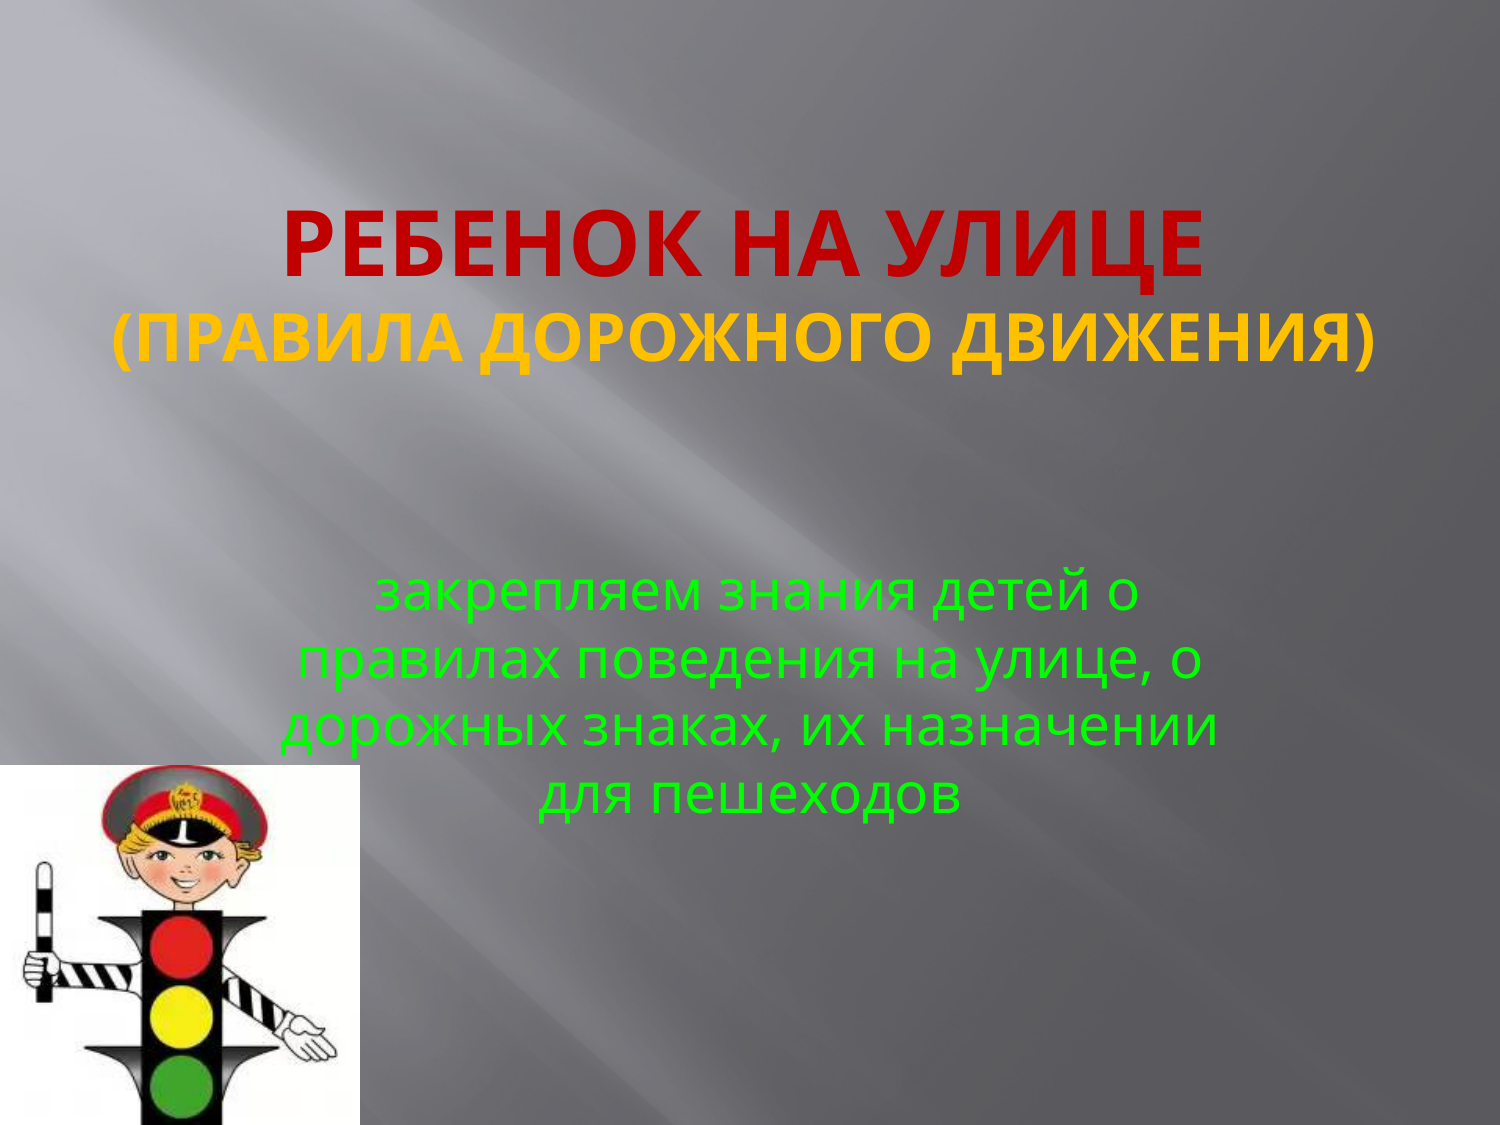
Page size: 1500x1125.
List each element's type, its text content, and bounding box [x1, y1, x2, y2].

picture [0, 765, 360, 1125]
title Ребенок на улице (правила дорожного движения) [69, 117, 1420, 375]
subtitle закрепляем знания детей о правилах поведения на улице, о дорожных знаках, их назначении для пешеходов [225, 546, 1275, 834]
